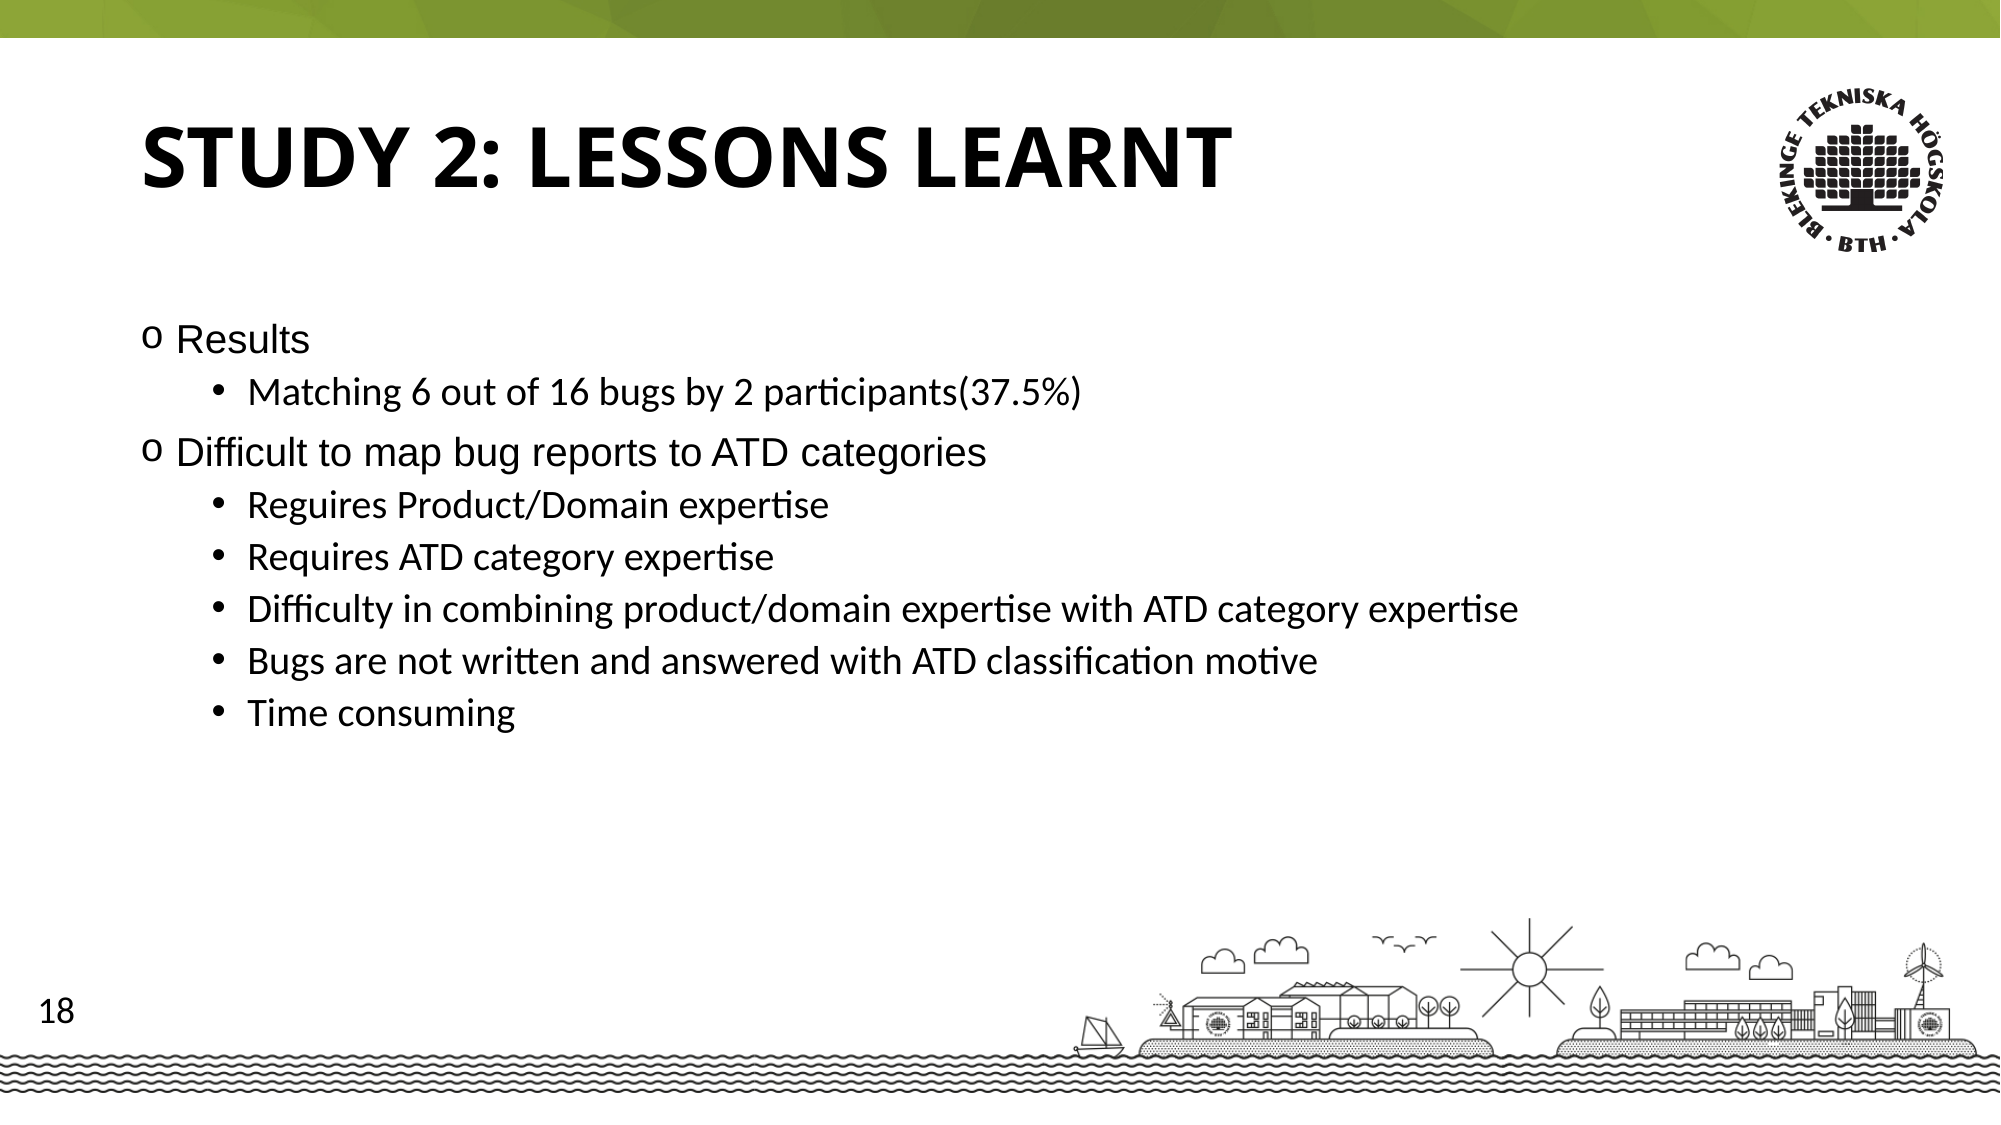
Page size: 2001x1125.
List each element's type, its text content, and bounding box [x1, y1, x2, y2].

list Results Matching 6 out of 16 bugs by 2 participants(37.5%) Difficult to map bug reports to ATD categories Reguires Product/Domain expertise Requires ATD category expertise Difficulty in combining product/domain expertise with ATD category expertise Bugs are not written and answered with ATD classification motive Time consuming [125, 310, 1689, 747]
list STUDY 2: LESSONS LEARNT [126, 108, 1688, 297]
picture [0, 0, 2000, 38]
picture [0, 890, 2000, 1125]
